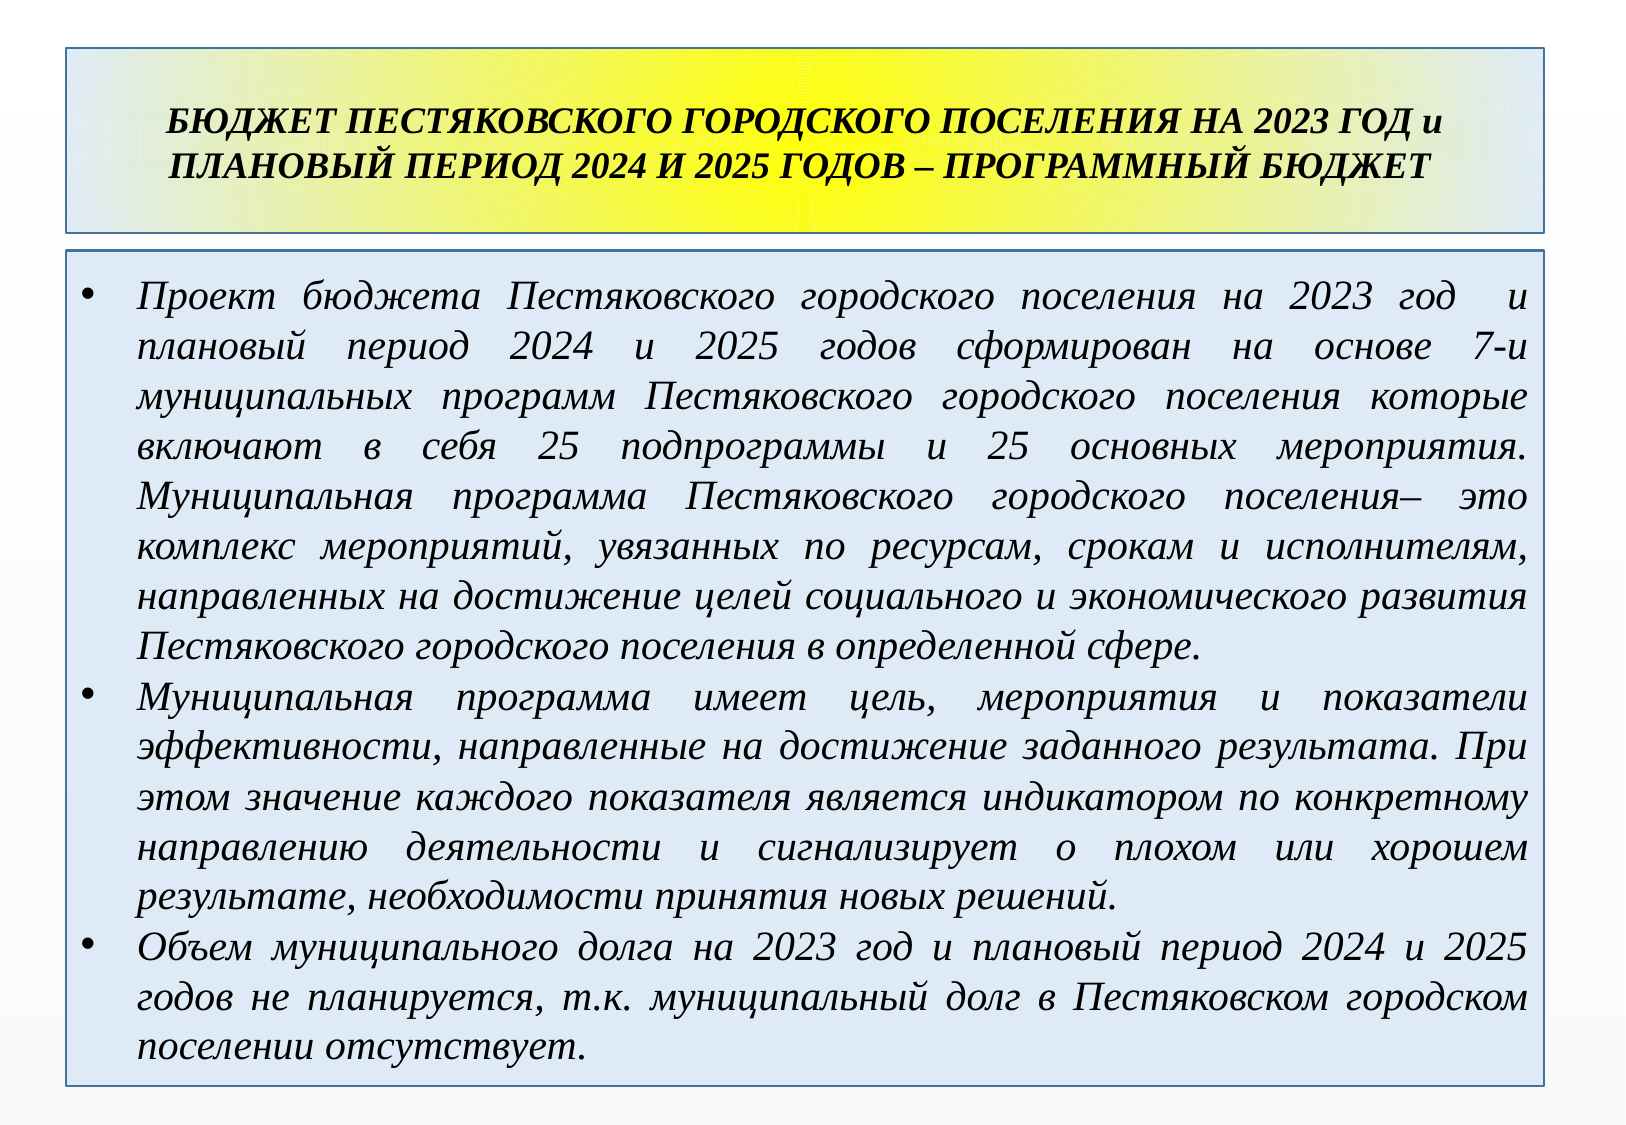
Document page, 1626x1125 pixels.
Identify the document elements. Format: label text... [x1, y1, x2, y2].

text_box Проект бюджета Пестяковского городского поселения на 2023 год и плановый период 2024 и 2025 годов сформирован на основе 7-и муниципальных программ Пестяковского городского поселения которые включают в себя 25 подпрограммы и 25 основных мероприятия. Муниципальная программа Пестяковского городского поселения– это комплекс мероприятий, увязанных по ресурсам, срокам и исполнителям, направленных на достижение целей социального и экономического развития Пестяковского городского поселения в определенной сфере. Муниципальная программа имеет цель, мероприятия и показатели эффективности, направленные на достижение заданного результата. При этом значение каждого показателя является индикатором по конкретному направлению деятельности и сигнализирует о плохом или хорошем результате, необходимости принятия новых решений. Объем муниципального долга на 2023 год и плановый период 2024 и 2025 годов не планируется, т.к. муниципальный долг в Пестяковском городском поселении отсутствует. [65, 249, 1545, 1087]
text_box БЮДЖЕТ ПЕСТЯКОВСКОГО ГОРОДСКОГО ПОСЕЛЕНИЯ НА 2023 ГОД и ПЛАНОВЫЙ ПЕРИОД 2024 И 2025 ГОДОВ – ПРОГРАММНЫЙ БЮДЖЕТ [65, 47, 1545, 234]
slide_number 20 [1148, 1042, 1515, 1103]
